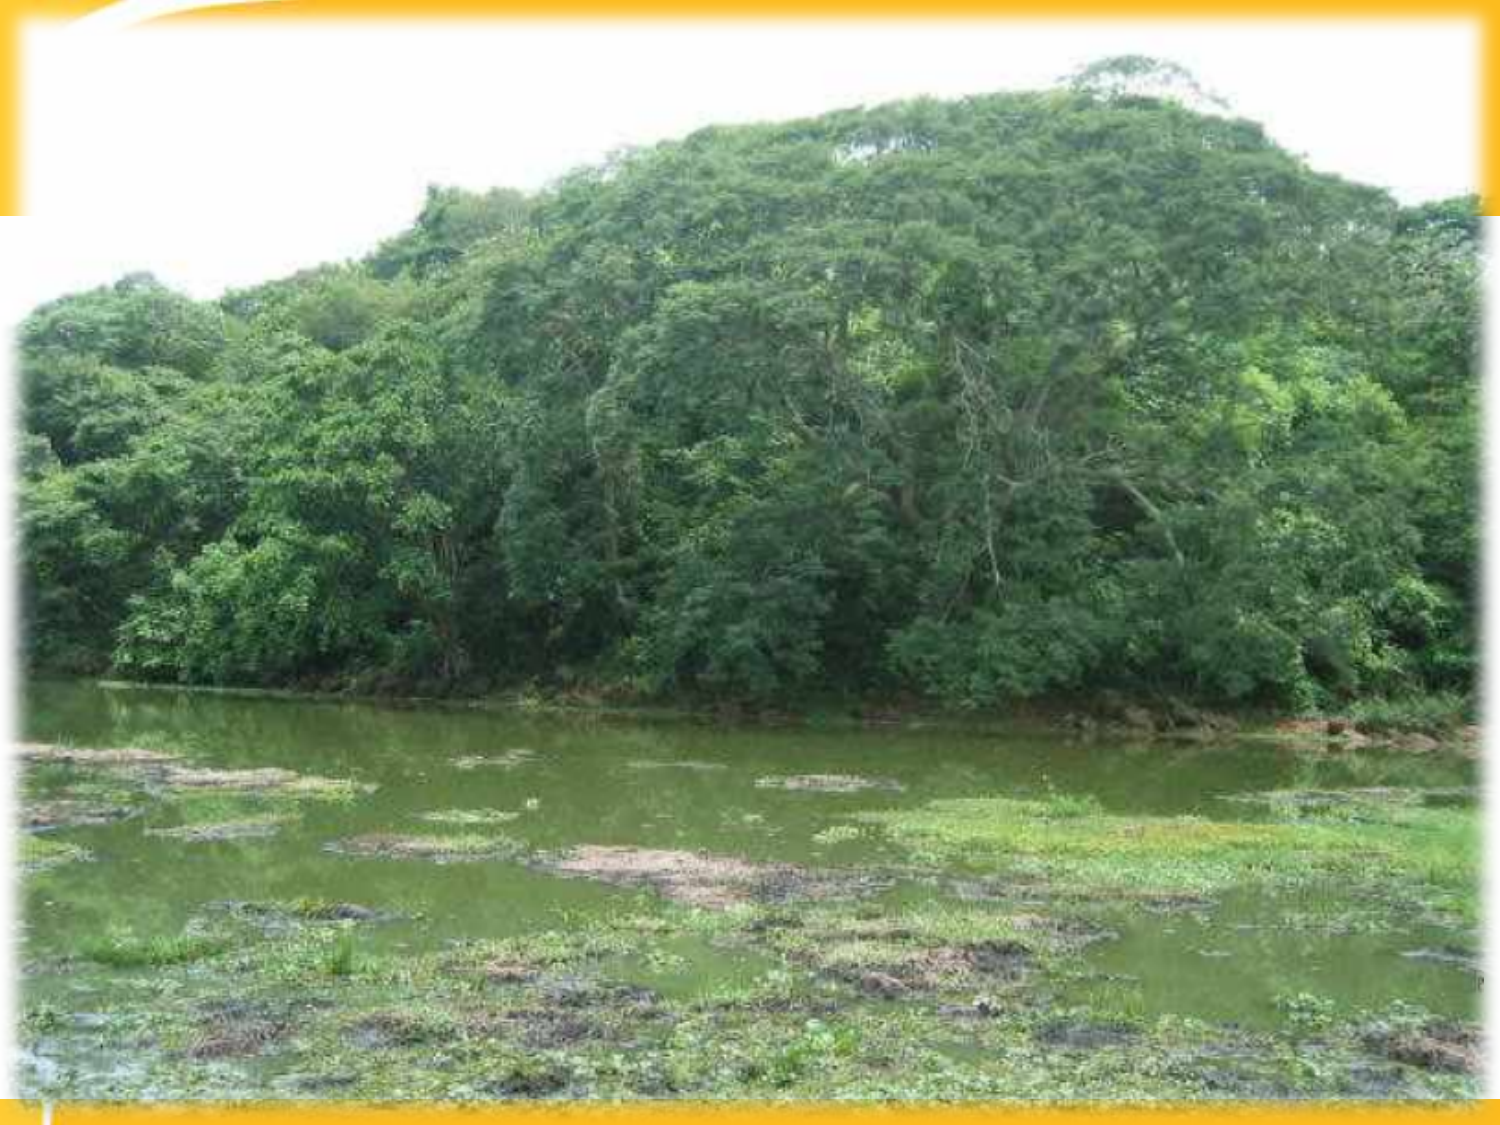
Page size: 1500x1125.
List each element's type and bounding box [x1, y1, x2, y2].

list [0, 0, 1500, 1125]
